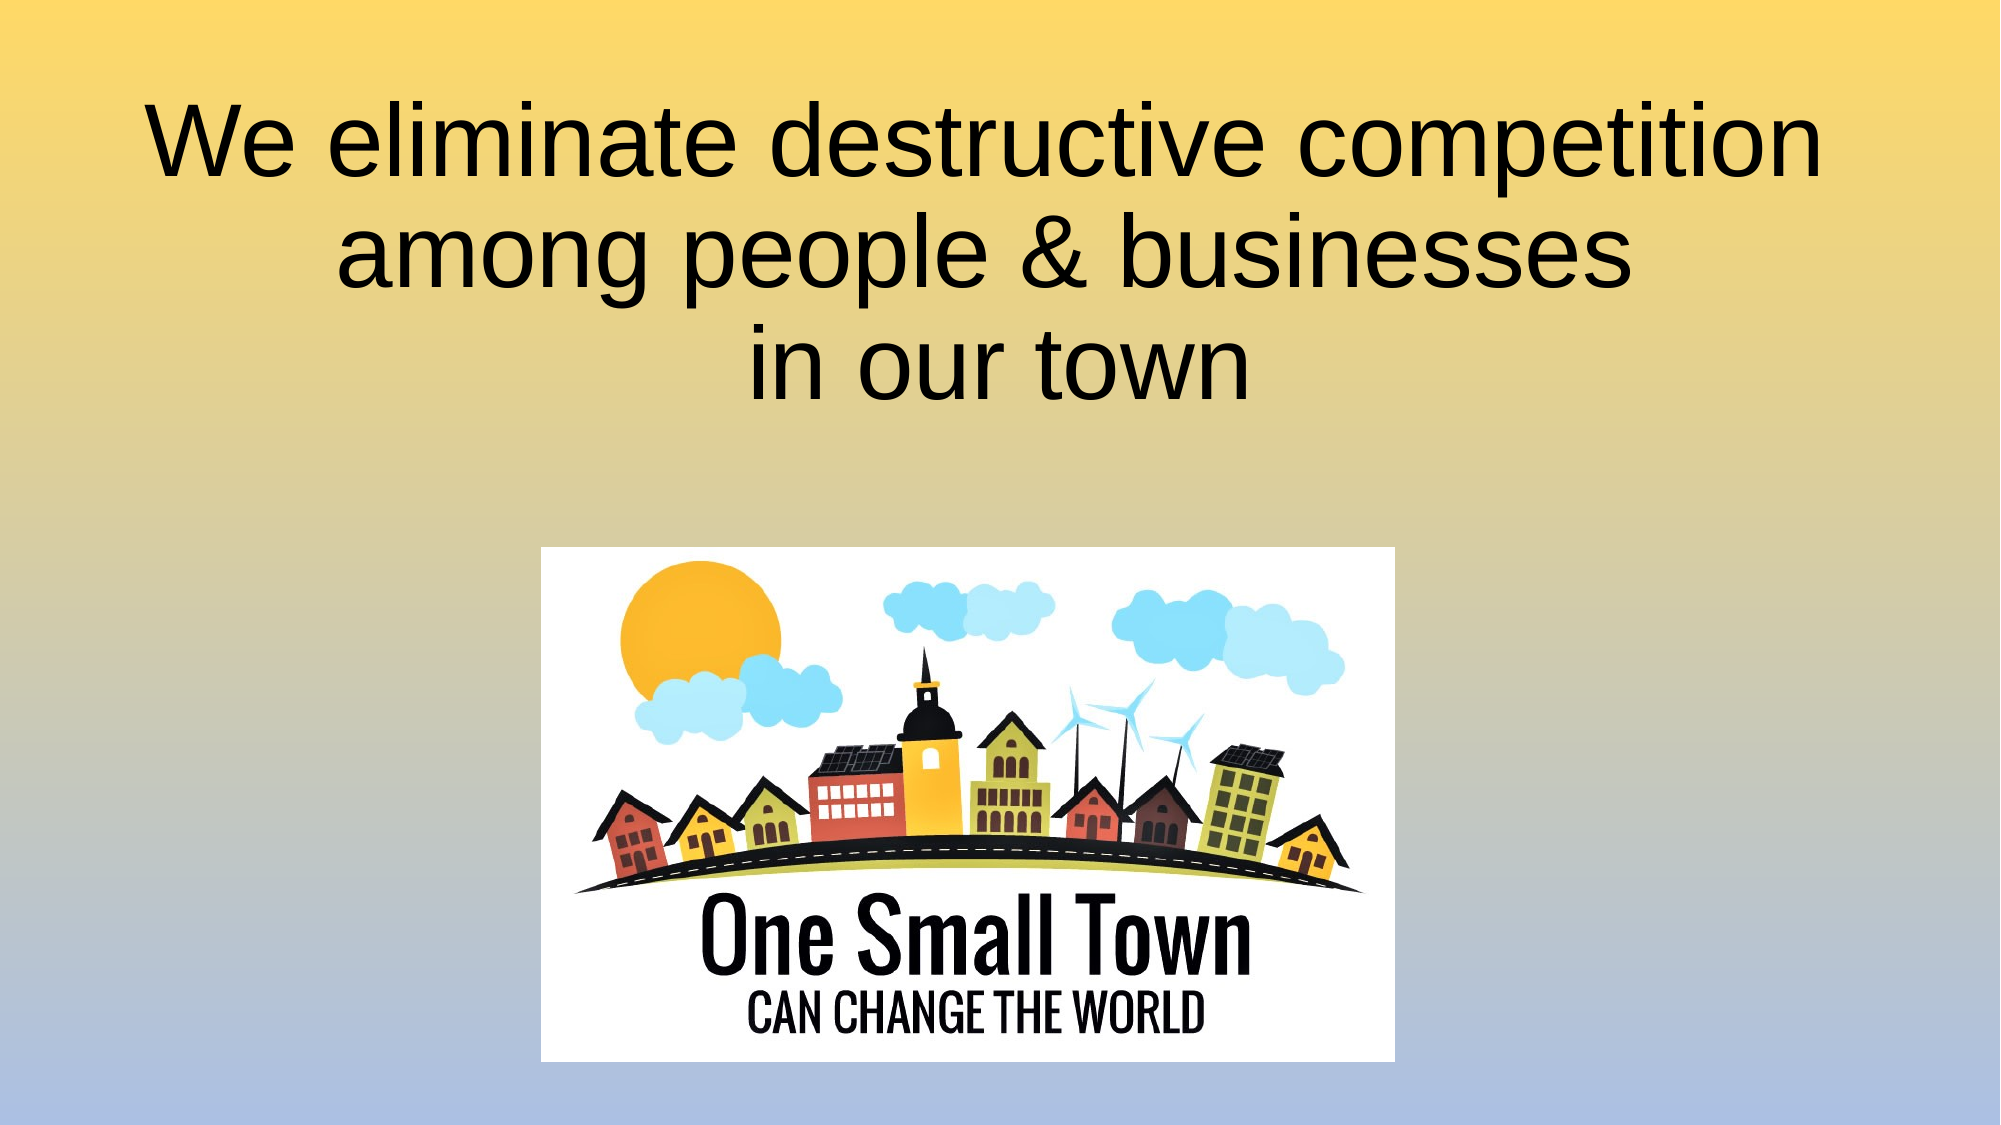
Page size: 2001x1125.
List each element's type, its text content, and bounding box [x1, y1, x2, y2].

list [541, 547, 1395, 1063]
title We eliminate destructive competition among people & businesses in our town [124, 62, 1876, 446]
